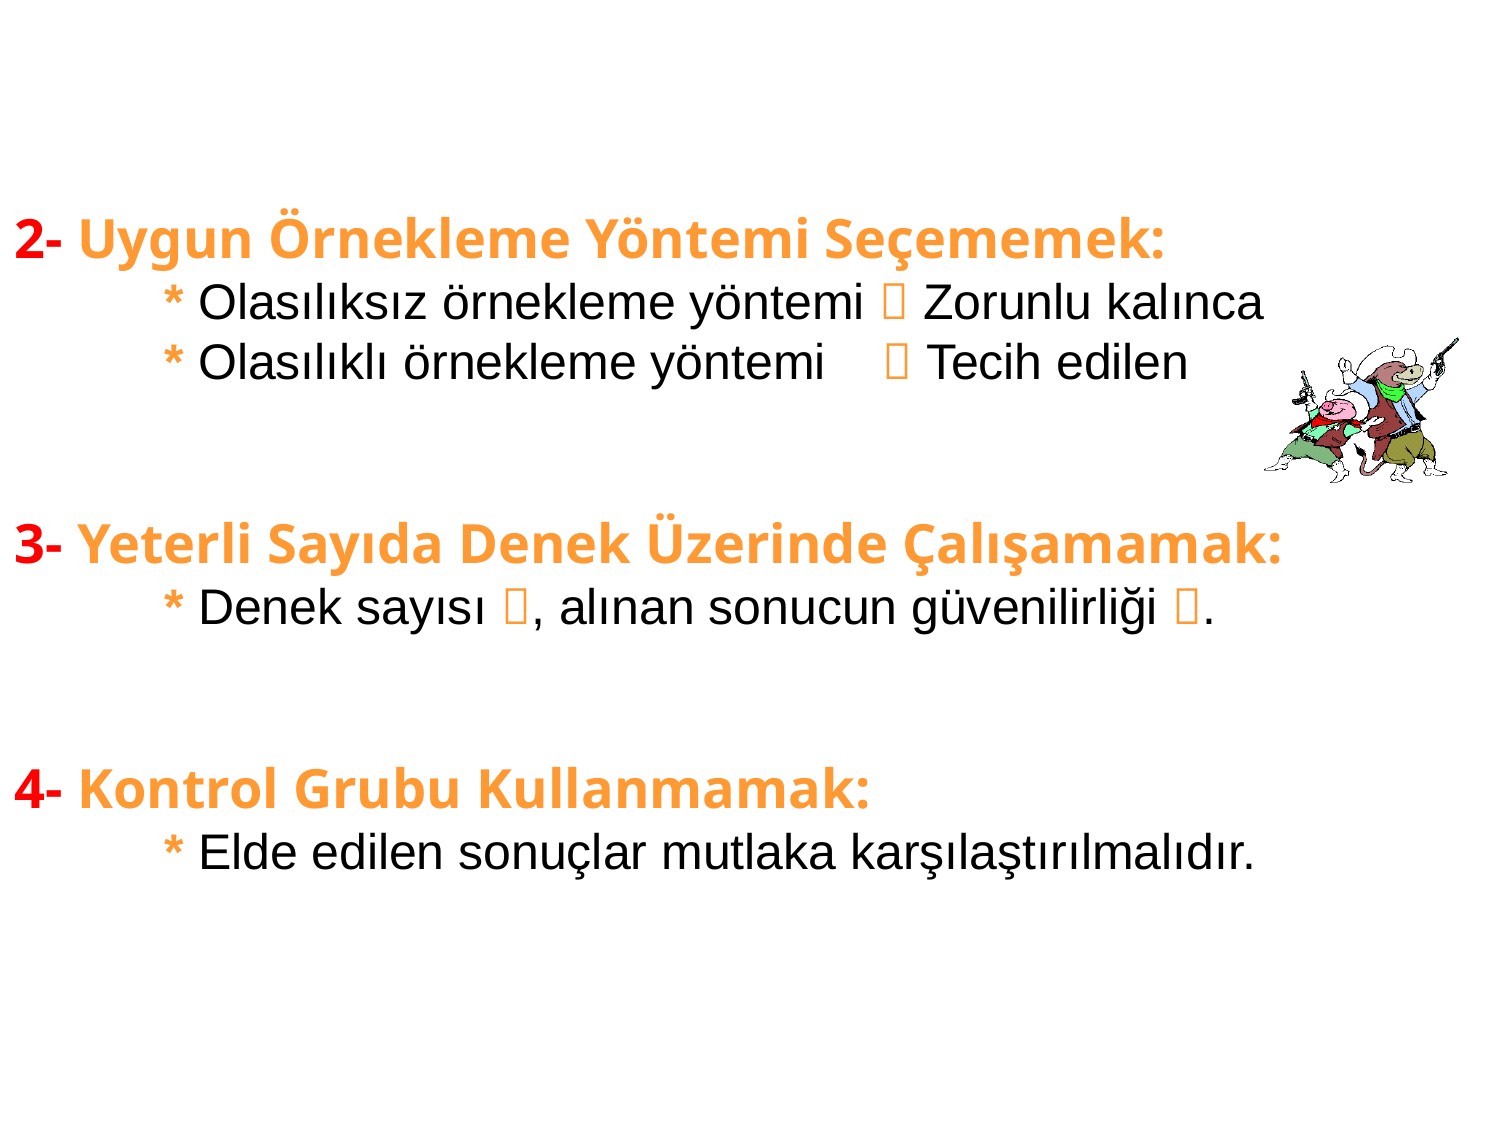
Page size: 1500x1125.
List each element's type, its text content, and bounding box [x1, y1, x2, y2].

picture [1264, 337, 1460, 484]
text_box 2- Uygun Örnekleme Yöntemi Seçememek: * Olasılıksız örnekleme yöntemi  Zorunlu kalınca * Olasılıklı örnekleme yöntemi  Tecih edilen 3- Yeterli Sayıda Denek Üzerinde Çalışamamak: * Denek sayısı , alınan sonucun güvenilirliği . 4- Kontrol Grubu Kullanmamak: * Elde edilen sonuçlar mutlaka karşılaştırılmalıdır. [0, 137, 1500, 948]
